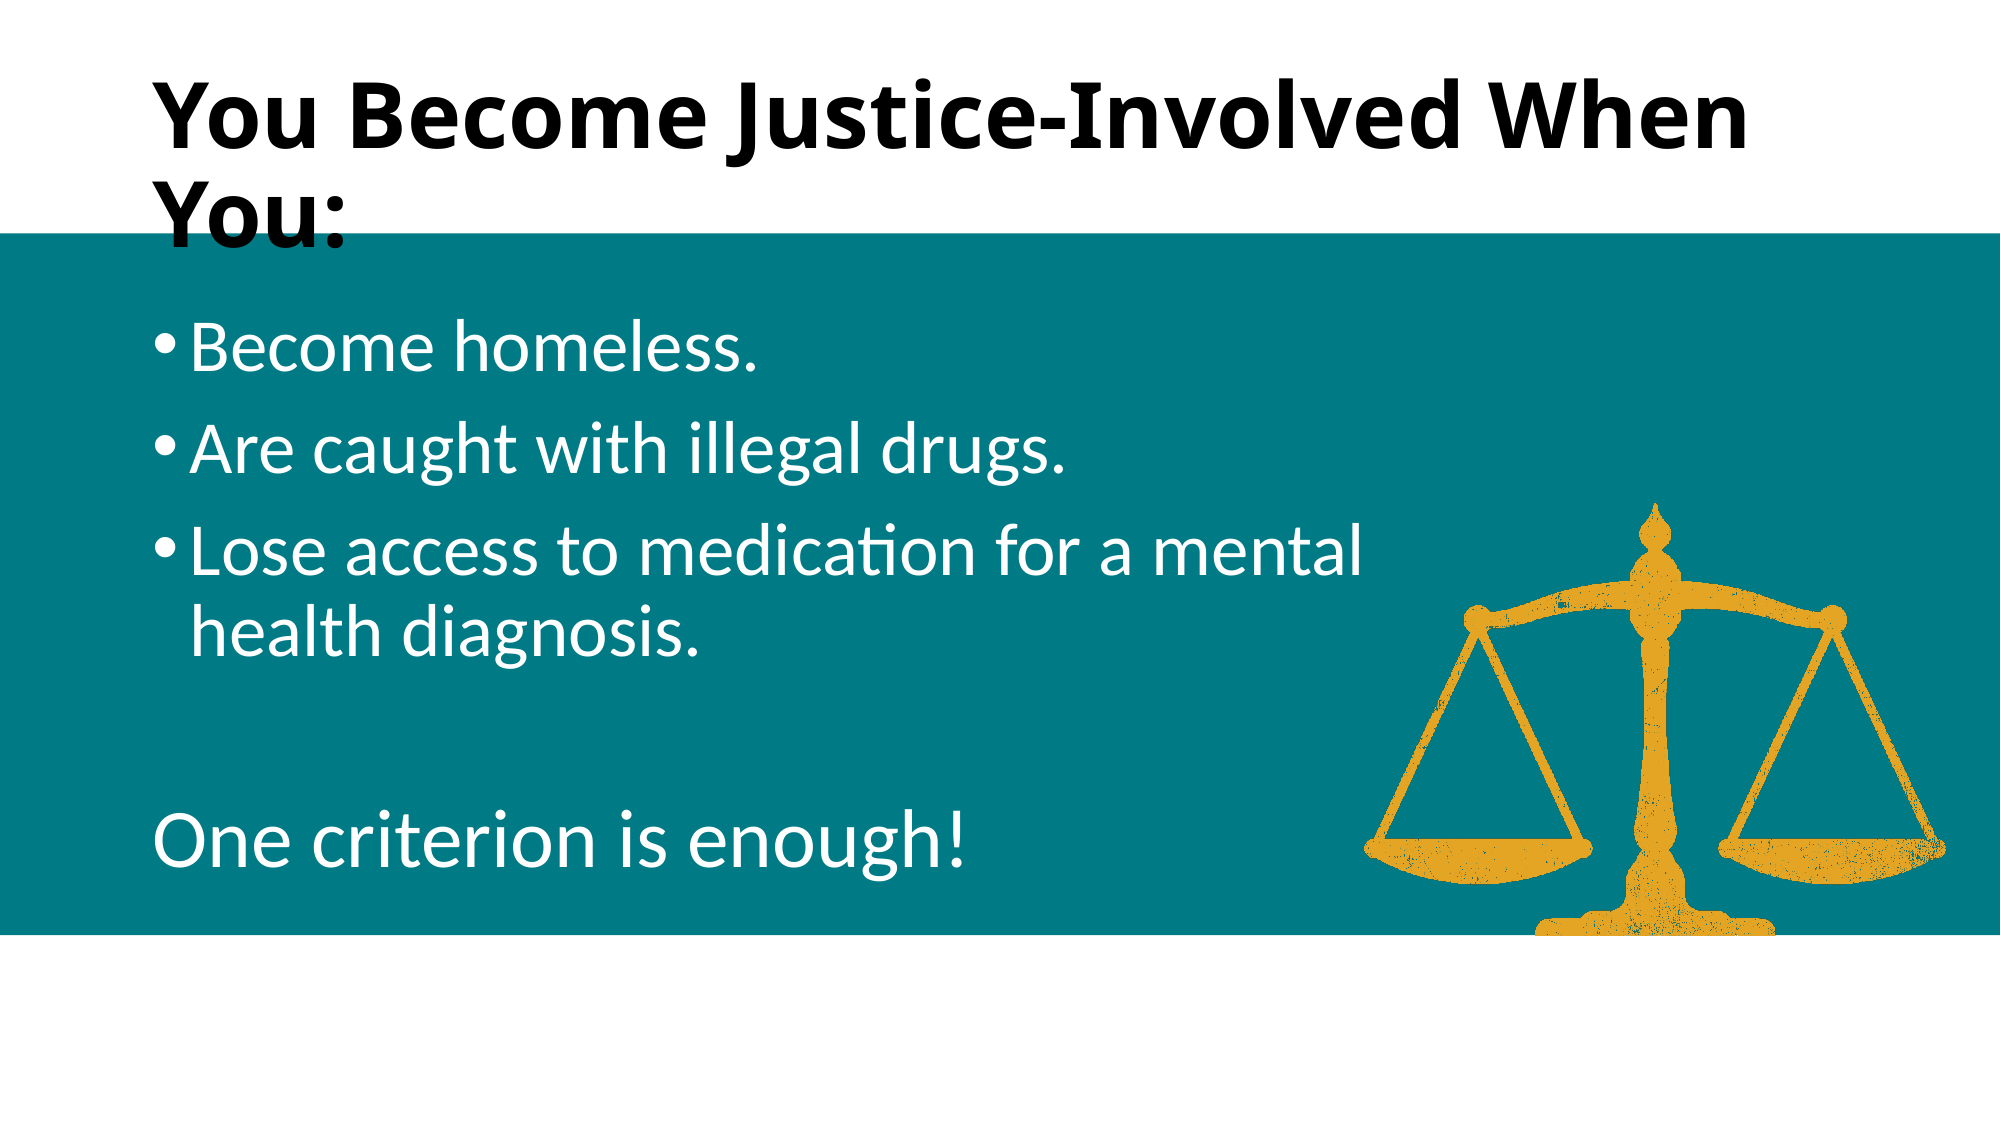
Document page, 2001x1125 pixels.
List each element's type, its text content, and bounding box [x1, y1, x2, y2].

list Become homeless. Are caught with illegal drugs. Lose access to medication for a mental health diagnosis. One criterion is enough! [137, 299, 1863, 1014]
text_box [0, 232, 2000, 936]
title You Become Justice-Involved When You: [137, 59, 1863, 278]
picture [1364, 503, 1946, 936]
